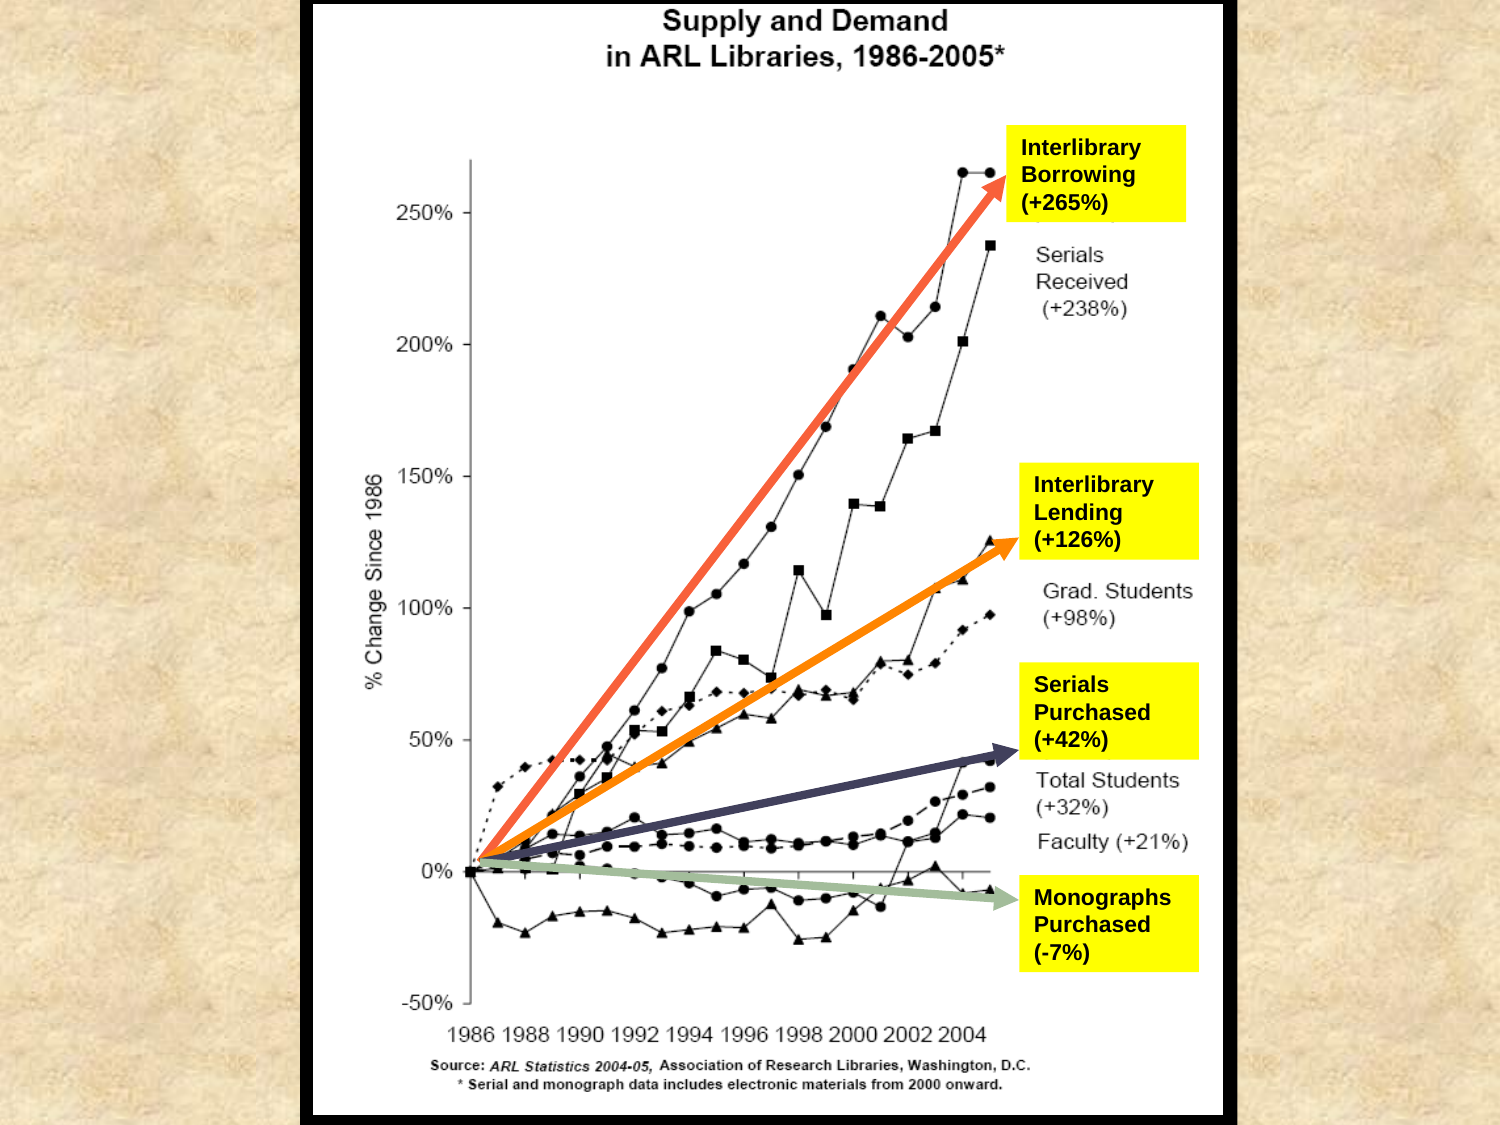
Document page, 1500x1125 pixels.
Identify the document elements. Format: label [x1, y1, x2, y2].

picture [1238, 0, 1500, 1125]
text_box [299, 0, 1238, 1125]
picture [0, 0, 299, 1125]
